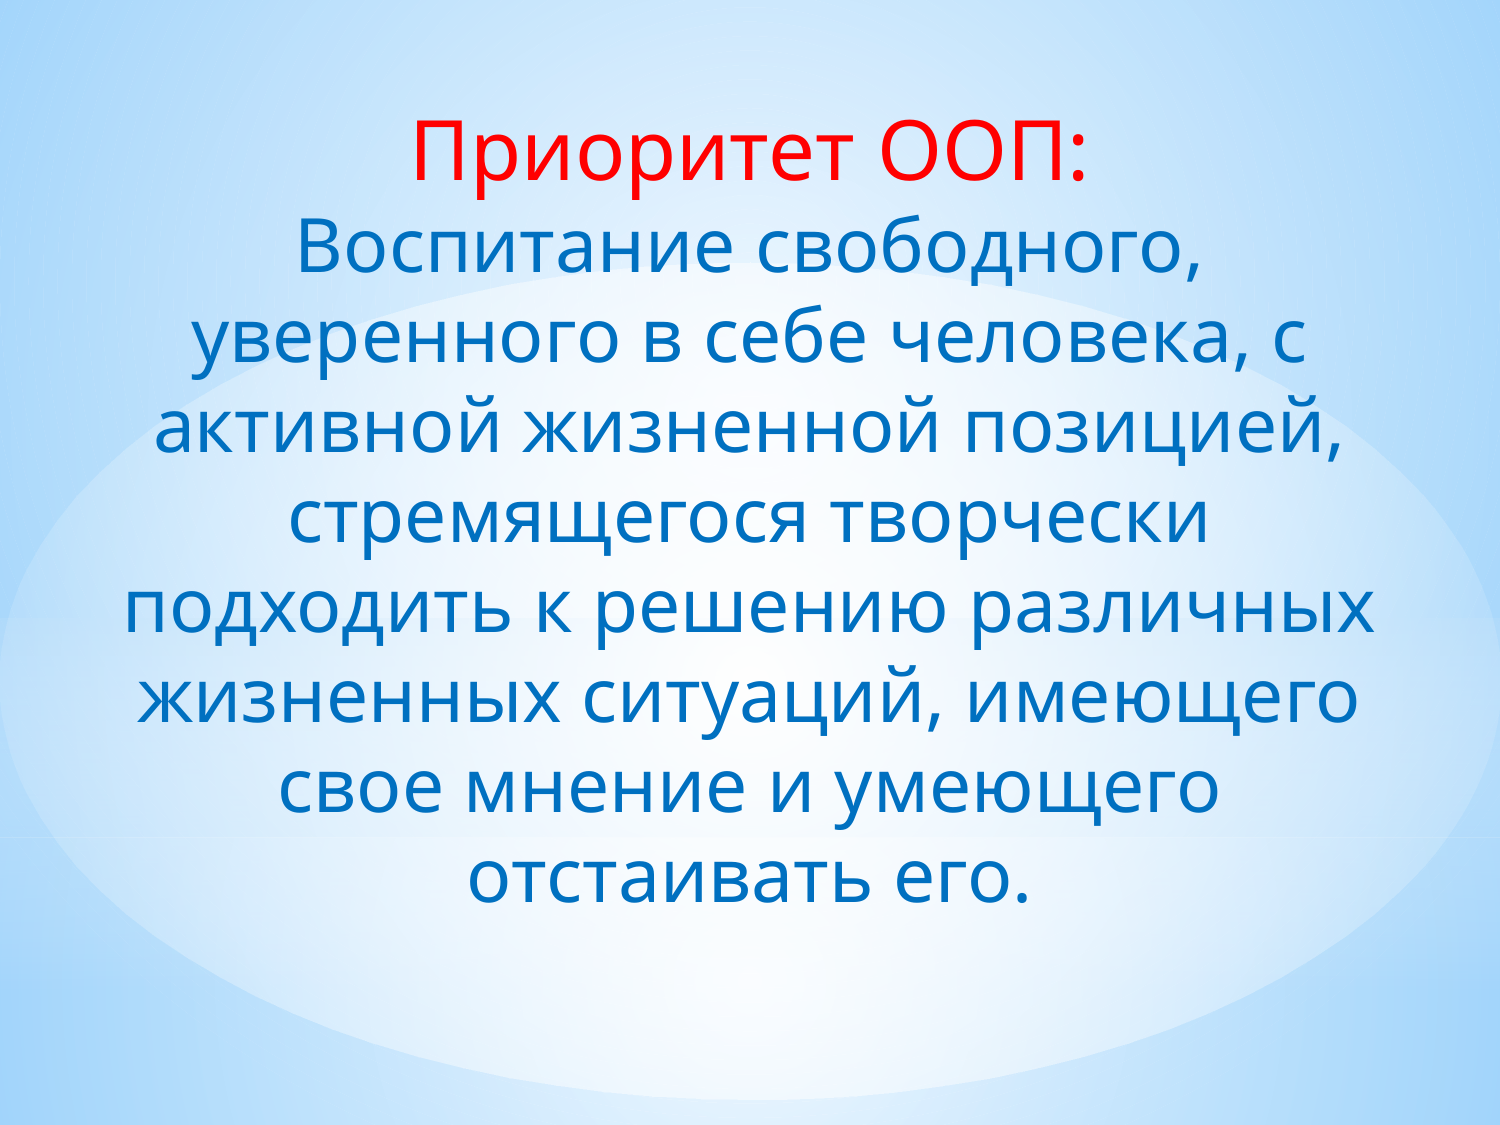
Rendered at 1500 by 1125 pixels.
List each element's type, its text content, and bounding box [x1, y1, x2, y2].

text_box Приоритет ООП: Воспитание свободного, уверенного в себе человека, с активной жизненной позицией, стремящегося творчески подходить к решению различных жизненных ситуаций, имеющего свое мнение и умеющего отстаивать его. [88, 90, 1412, 925]
